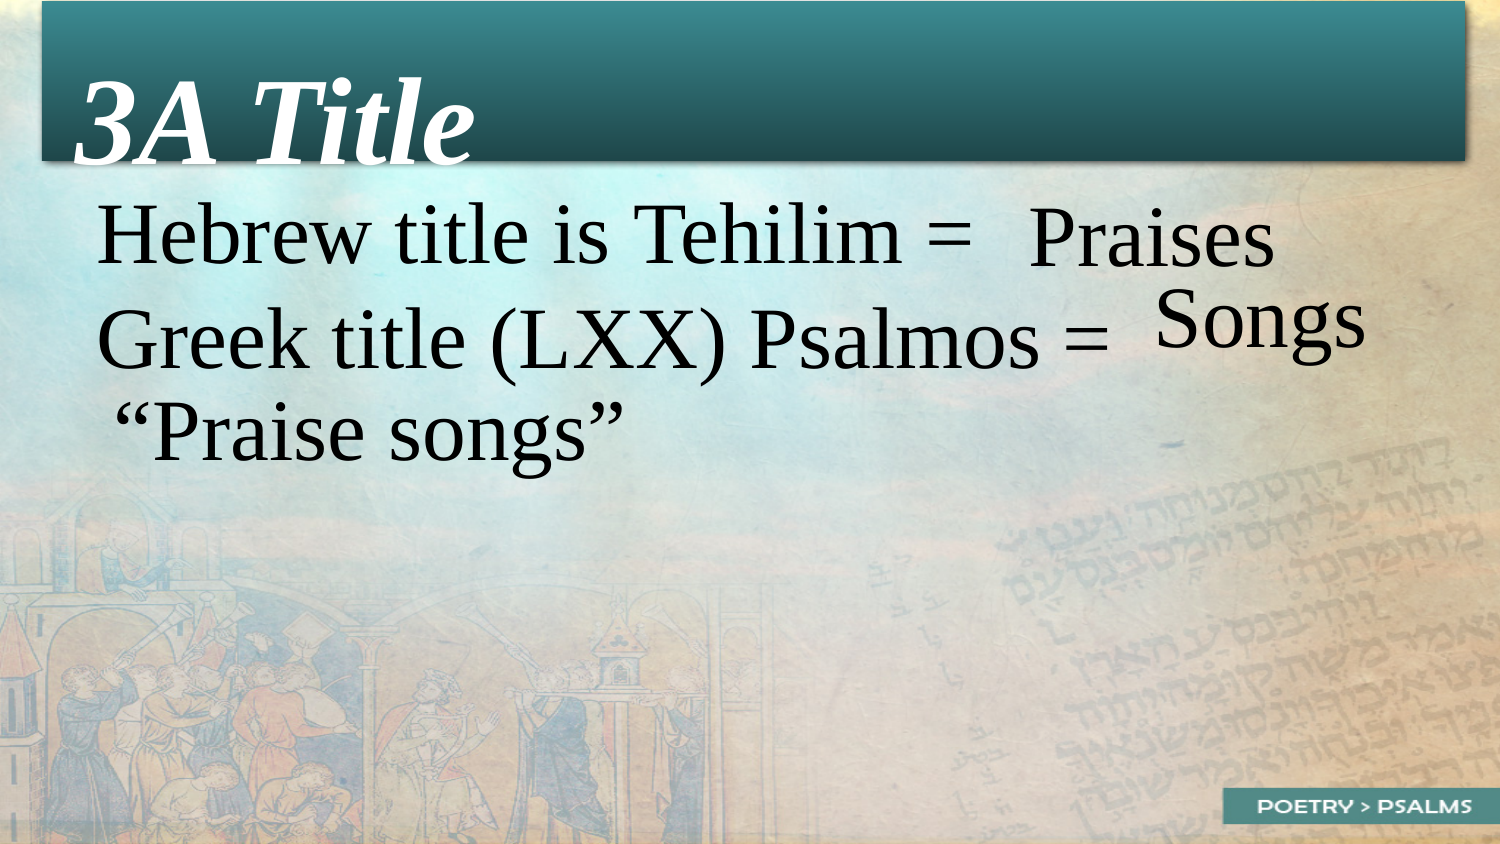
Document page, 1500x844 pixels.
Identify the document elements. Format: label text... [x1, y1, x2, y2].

text_box Songs [1138, 253, 1383, 373]
text_box [41, 1, 1465, 161]
picture [0, 0, 1500, 844]
text_box “Praise songs” [99, 365, 642, 486]
text_box Praises [1014, 171, 1292, 292]
text_box Hebrew title is Tehilim = Greek title (LXX) Psalmos = [96, 176, 1450, 387]
title 3A Title [75, 39, 1431, 190]
slide_number 13 [1074, 768, 1426, 828]
